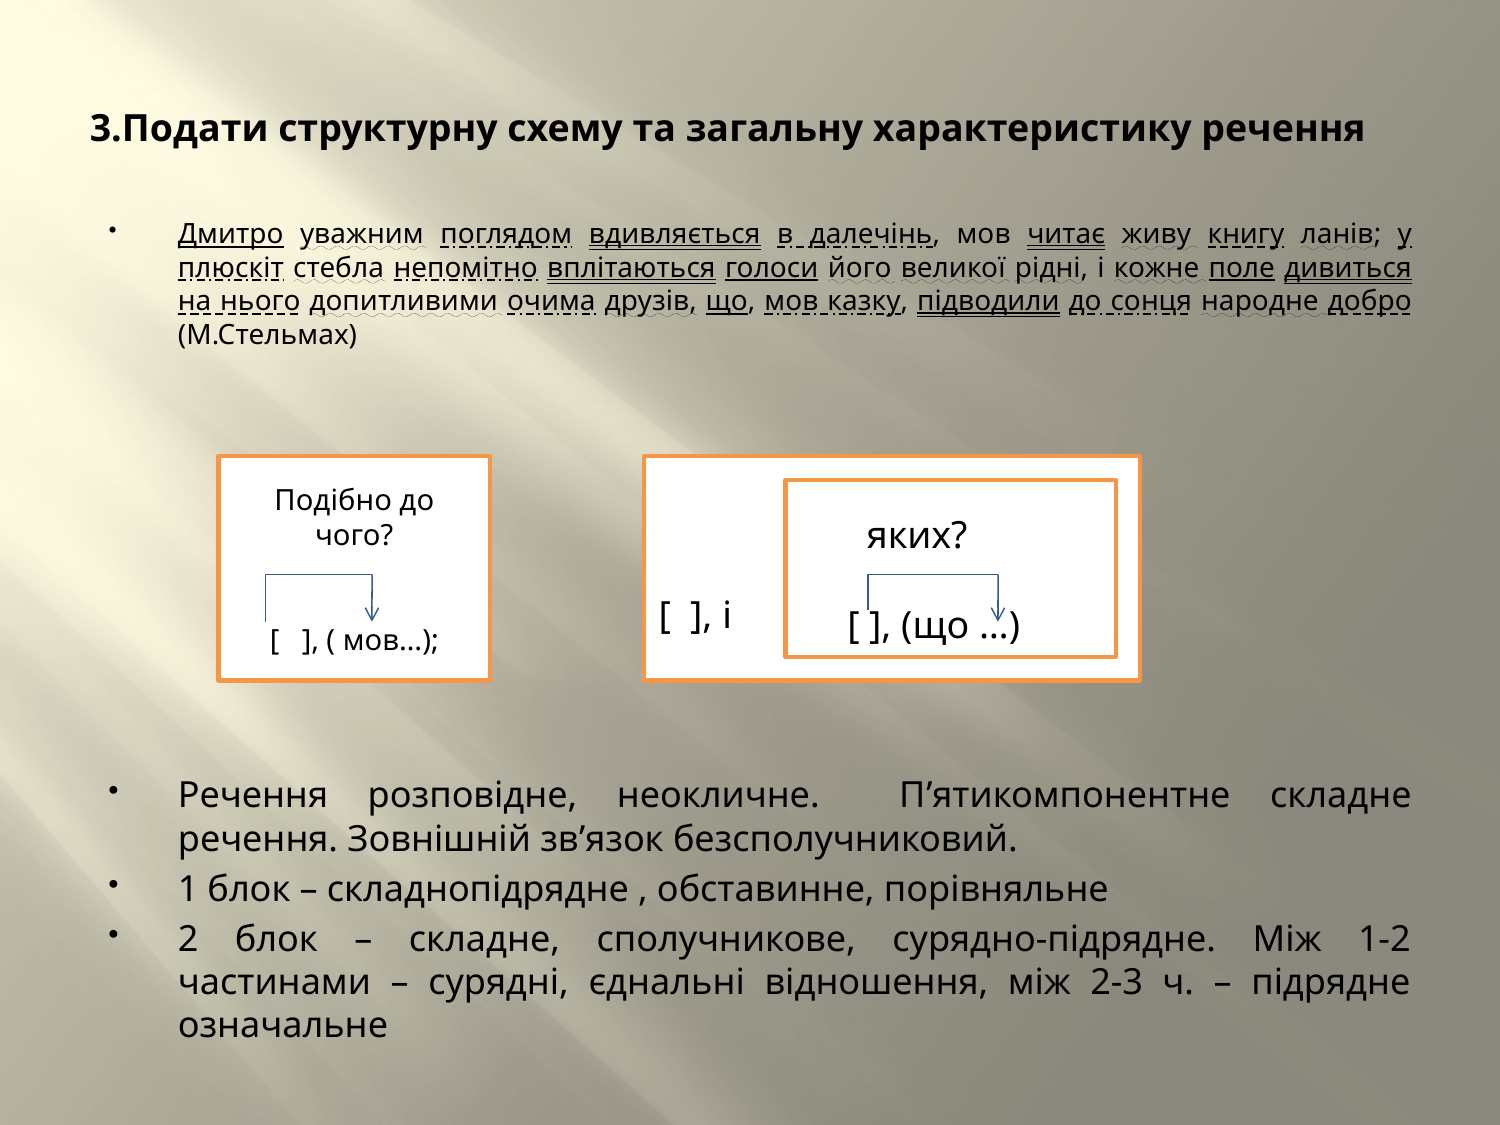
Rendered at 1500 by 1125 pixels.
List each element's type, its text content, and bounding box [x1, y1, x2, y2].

text_box [ ], і [642, 454, 1142, 683]
list Дмитро уважним поглядом вдивляється в далечінь, мов читає живу книгу ланів; у плюскіт стебла непомітно вплітаються голоси його великої рідні, і кожне поле дивиться на нього допитливими очима друзів, що, мов казку, підводили до сонця народне добро (М.Стельмах) Речення розповідне, неокличне. П’ятикомпонентне складне речення. Зовнішній зв’язок безсполучниковий. 1 блок – складнопідрядне , обставинне, порівняльне 2 блок – складне, сполучникове, сурядно-підрядне. Між 1-2 частинами – сурядні, єднальні відношення, між 2-3 ч. – підрядне означальне [76, 208, 1427, 1059]
text_box [783, 478, 1118, 659]
text_box Подібно до чого? [ ], ( мов…); [216, 454, 492, 683]
text_box яких? [ ], (що …) [832, 503, 1073, 654]
title 3.Подати структурну схему та загальну характеристику речення [75, 45, 1425, 209]
